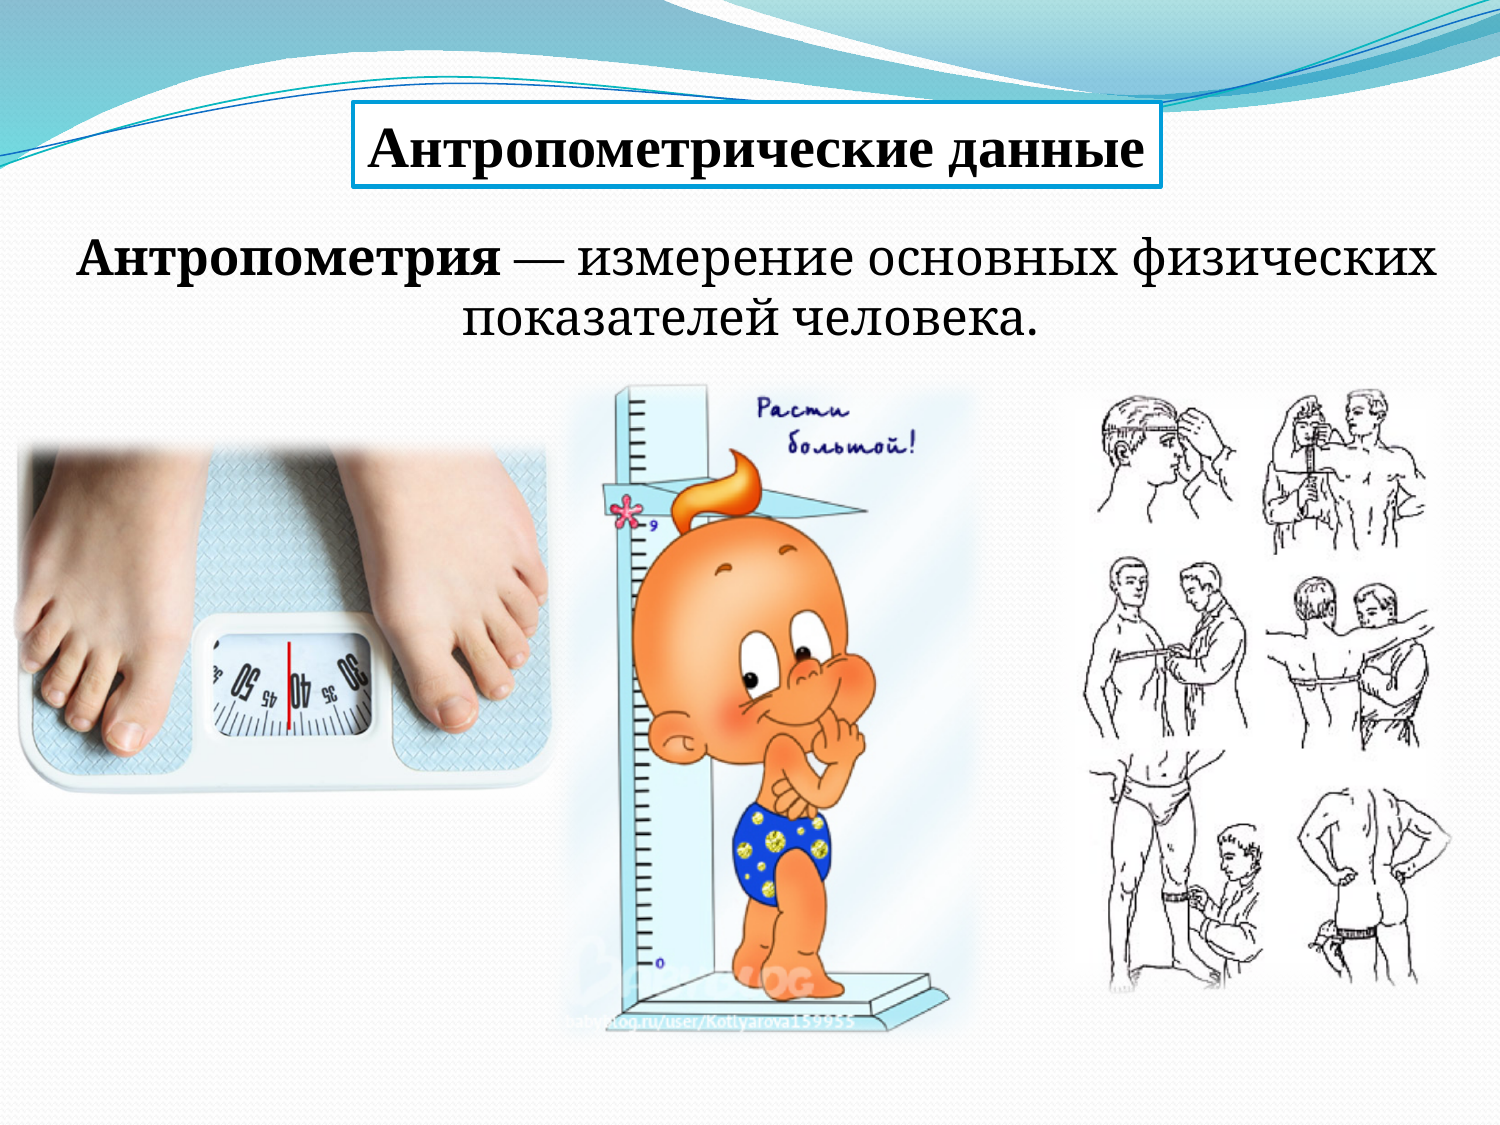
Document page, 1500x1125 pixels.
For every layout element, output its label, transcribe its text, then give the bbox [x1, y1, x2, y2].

picture [1038, 373, 1462, 999]
text_box Антропометрические данные [351, 100, 1163, 189]
text_box Антропометрия — измерение основных физических показателей человека. [54, 217, 1460, 353]
picture [4, 373, 994, 1049]
